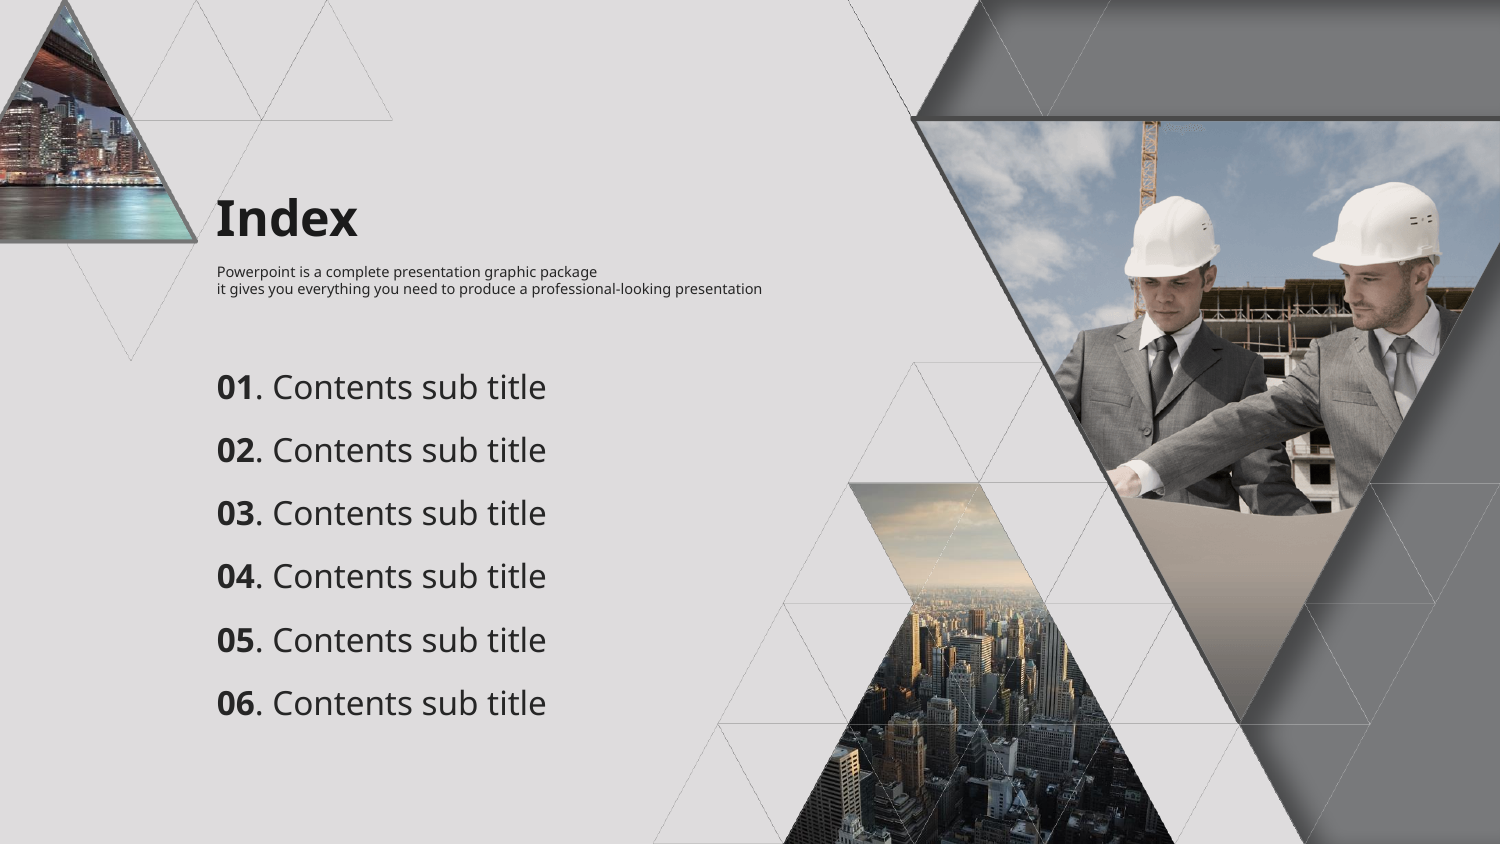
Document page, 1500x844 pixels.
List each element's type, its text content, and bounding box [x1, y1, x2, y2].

picture [918, 122, 1499, 718]
text_box Powerpoint is a complete presentation graphic package it gives you everything you need to produce a professional-looking presentation [216, 262, 773, 298]
list 04. Contents sub title [216, 555, 880, 594]
list 03. Contents sub title [216, 492, 880, 530]
picture [0, 0, 1500, 844]
list 05. Contents sub title [216, 618, 880, 657]
list Index [216, 186, 880, 247]
list 01. Contents sub title [216, 366, 880, 404]
list 02. Contents sub title [216, 429, 880, 467]
list 06. Contents sub title [216, 681, 880, 720]
